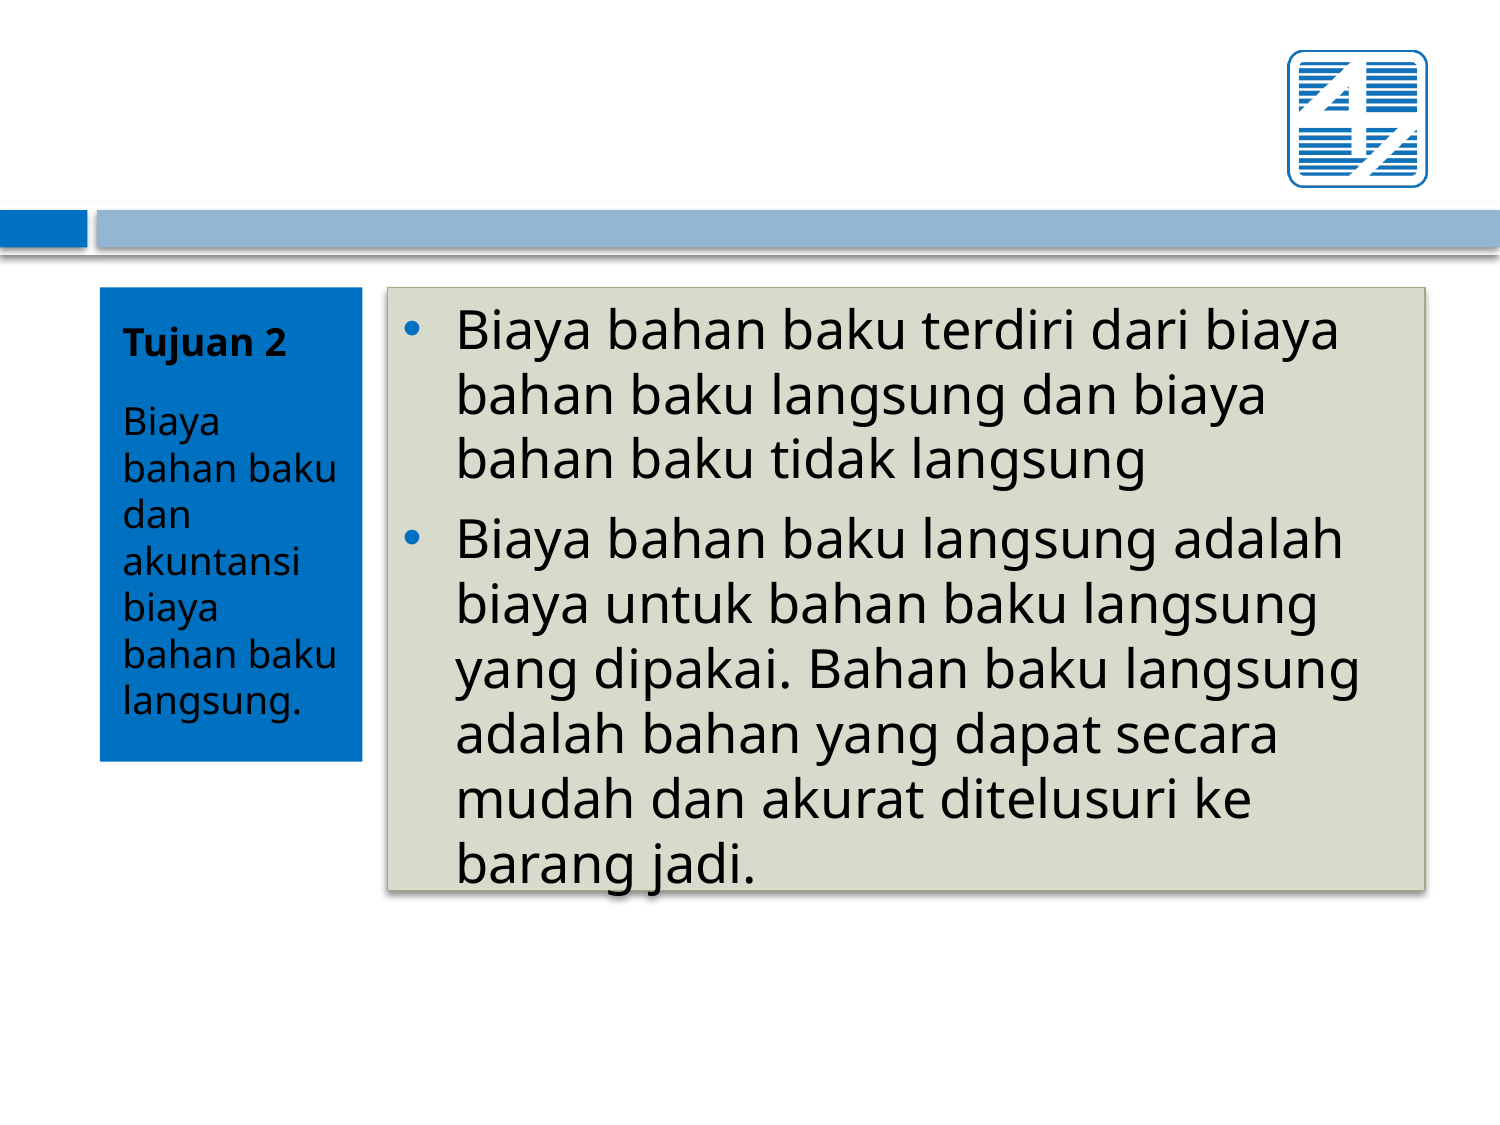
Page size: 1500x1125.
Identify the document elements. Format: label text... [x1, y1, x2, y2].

picture [1287, 50, 1428, 188]
list Biaya bahan baku terdiri dari biaya bahan baku langsung dan biaya bahan baku tidak langsung Biaya bahan baku langsung adalah biaya untuk bahan baku langsung yang dipakai. Bahan baku langsung adalah bahan yang dapat secara mudah dan akurat ditelusuri ke barang jadi. [387, 287, 1426, 891]
list Tujuan 2 Biaya bahan baku dan akuntansi biaya bahan baku langsung. [96, 283, 367, 766]
